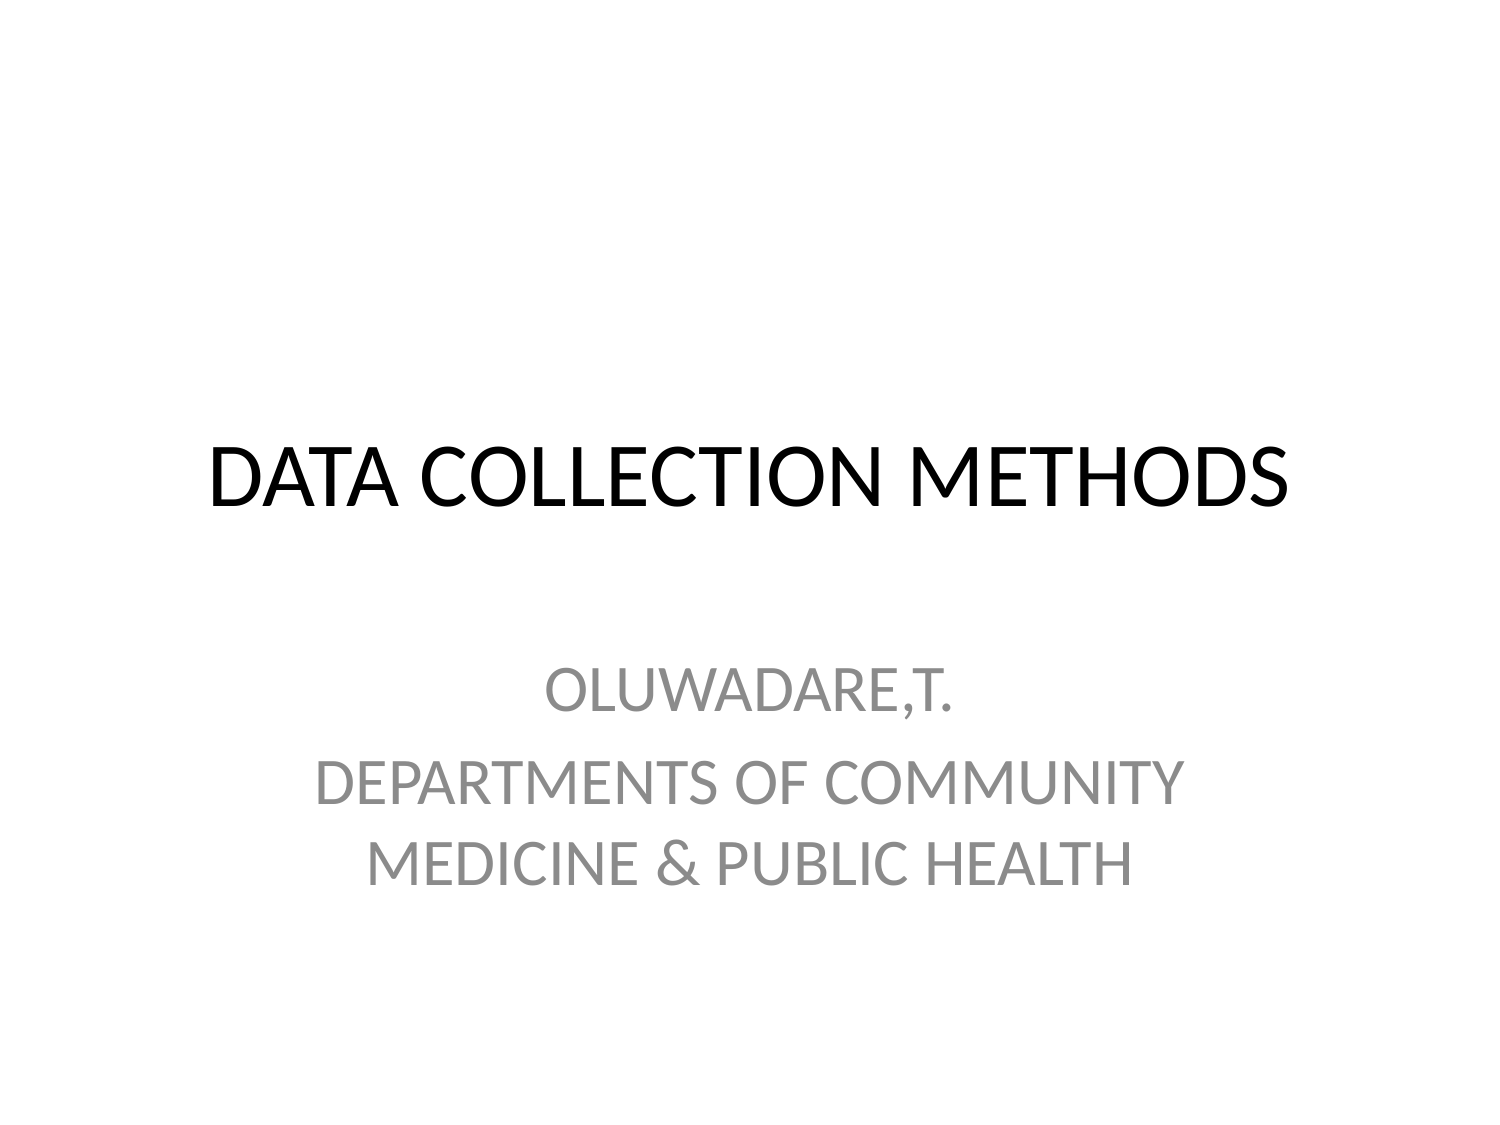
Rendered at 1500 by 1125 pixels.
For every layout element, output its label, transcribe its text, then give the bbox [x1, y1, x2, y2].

subtitle OLUWADARE,T. DEPARTMENTS OF COMMUNITY MEDICINE & PUBLIC HEALTH [225, 637, 1275, 925]
title DATA COLLECTION METHODS [112, 349, 1388, 591]
